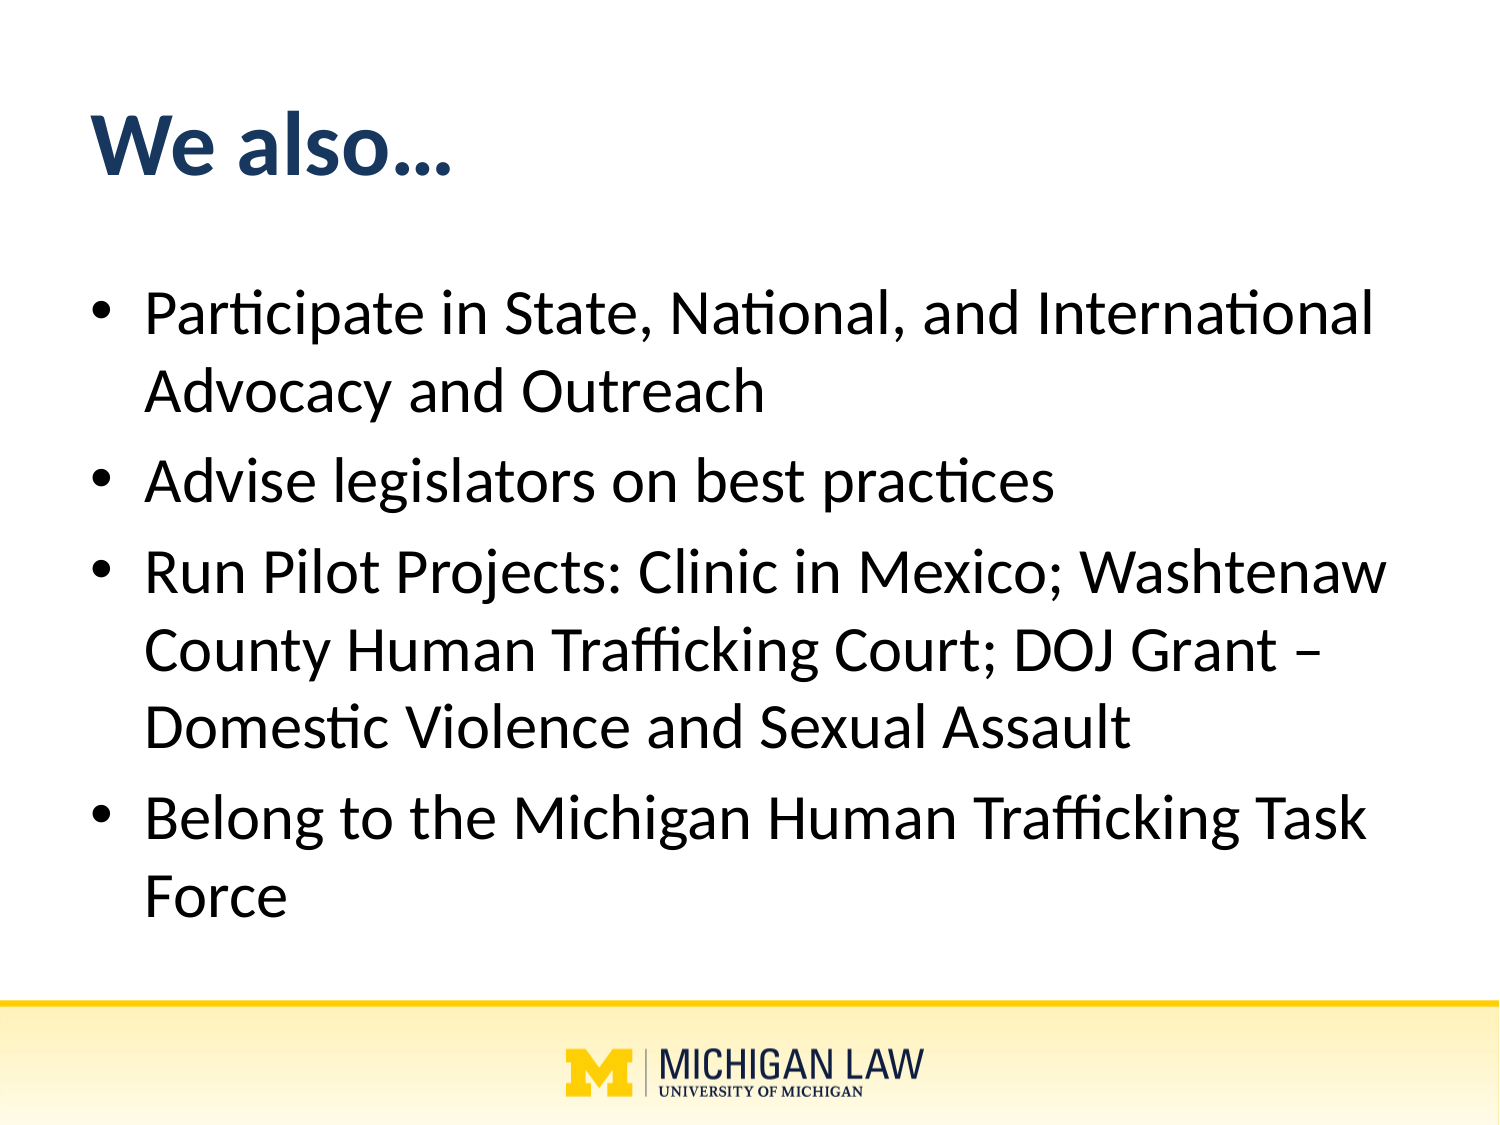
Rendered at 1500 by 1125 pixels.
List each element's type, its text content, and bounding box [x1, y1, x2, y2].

list Participate in State, National, and International Advocacy and Outreach Advise legislators on best practices Run Pilot Projects: Clinic in Mexico; Washtenaw County Human Trafficking Court; DOJ Grant – Domestic Violence and Sexual Assault Belong to the Michigan Human Trafficking Task Force [75, 262, 1425, 1005]
title We also… [75, 45, 1425, 233]
picture [0, 1000, 1499, 1125]
